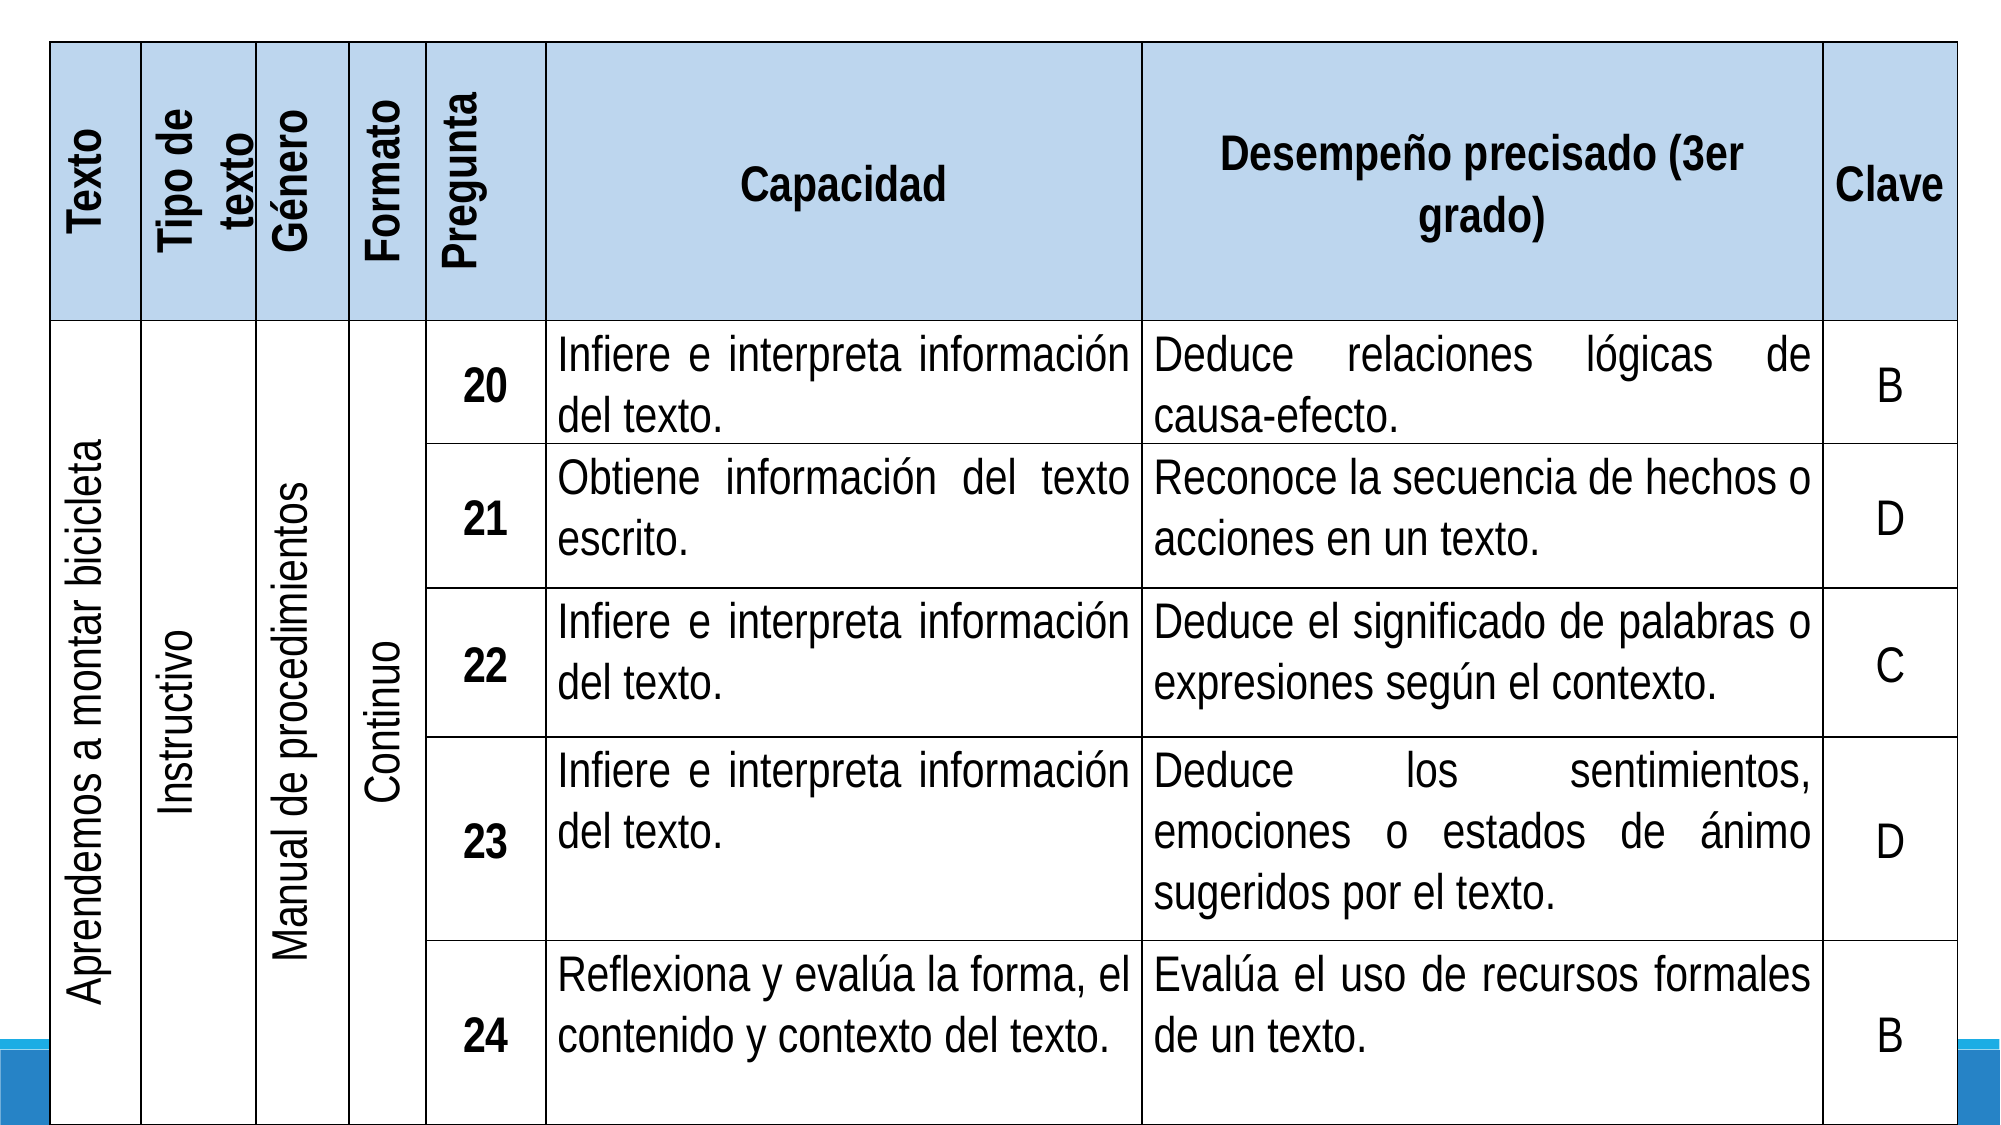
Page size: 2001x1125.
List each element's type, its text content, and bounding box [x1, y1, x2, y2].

table_header Género [257, 43, 348, 320]
table_cell 20 [427, 321, 545, 443]
table_cell Obtiene información del texto escrito. [547, 444, 1141, 587]
table_cell Deduce los sentimientos, emociones o estados de ánimo sugeridos por el texto. [1143, 738, 1822, 940]
table_cell Infiere e interpreta información del texto. [547, 738, 1141, 940]
table_cell Infiere e interpreta información del texto. [547, 589, 1141, 736]
table_cell Deduce el significado de palabras o expresiones según el contexto. [1143, 589, 1822, 736]
table_cell 22 [427, 589, 545, 736]
table_cell D [1824, 444, 1957, 587]
table_cell 24 [427, 941, 545, 1124]
table_cell Instructivo [142, 321, 255, 1124]
table_header Clave [1824, 43, 1957, 320]
table_header Formato [350, 43, 425, 320]
table_header Texto [51, 43, 140, 320]
table_cell Aprendemos a montar bicicleta [51, 321, 140, 1124]
table_cell Manual de procedimientos [257, 321, 348, 1124]
table_cell B [1824, 321, 1957, 443]
table_cell Infiere e interpreta información del texto. [547, 321, 1141, 443]
table_cell Continuo [350, 321, 425, 1124]
table_cell Evalúa el uso de recursos formales de un texto. [1143, 941, 1822, 1124]
table_cell C [1824, 589, 1957, 736]
table_cell 21 [427, 444, 545, 587]
table_cell Reflexiona y evalúa la forma, el contenido y contexto del texto. [547, 941, 1141, 1124]
table_cell Reconoce la secuencia de hechos o acciones en un texto. [1143, 444, 1822, 587]
table_header Desempeño precisado (3er grado) [1143, 43, 1822, 320]
table_header Pregunta [427, 43, 545, 320]
table_cell B [1824, 941, 1957, 1124]
table_header Tipo de texto [142, 43, 255, 320]
table_cell Deduce relaciones lógicas de causa-efecto. [1143, 321, 1822, 443]
table_header Capacidad [547, 43, 1141, 320]
table_cell 23 [427, 738, 545, 940]
table_cell D [1824, 738, 1957, 940]
